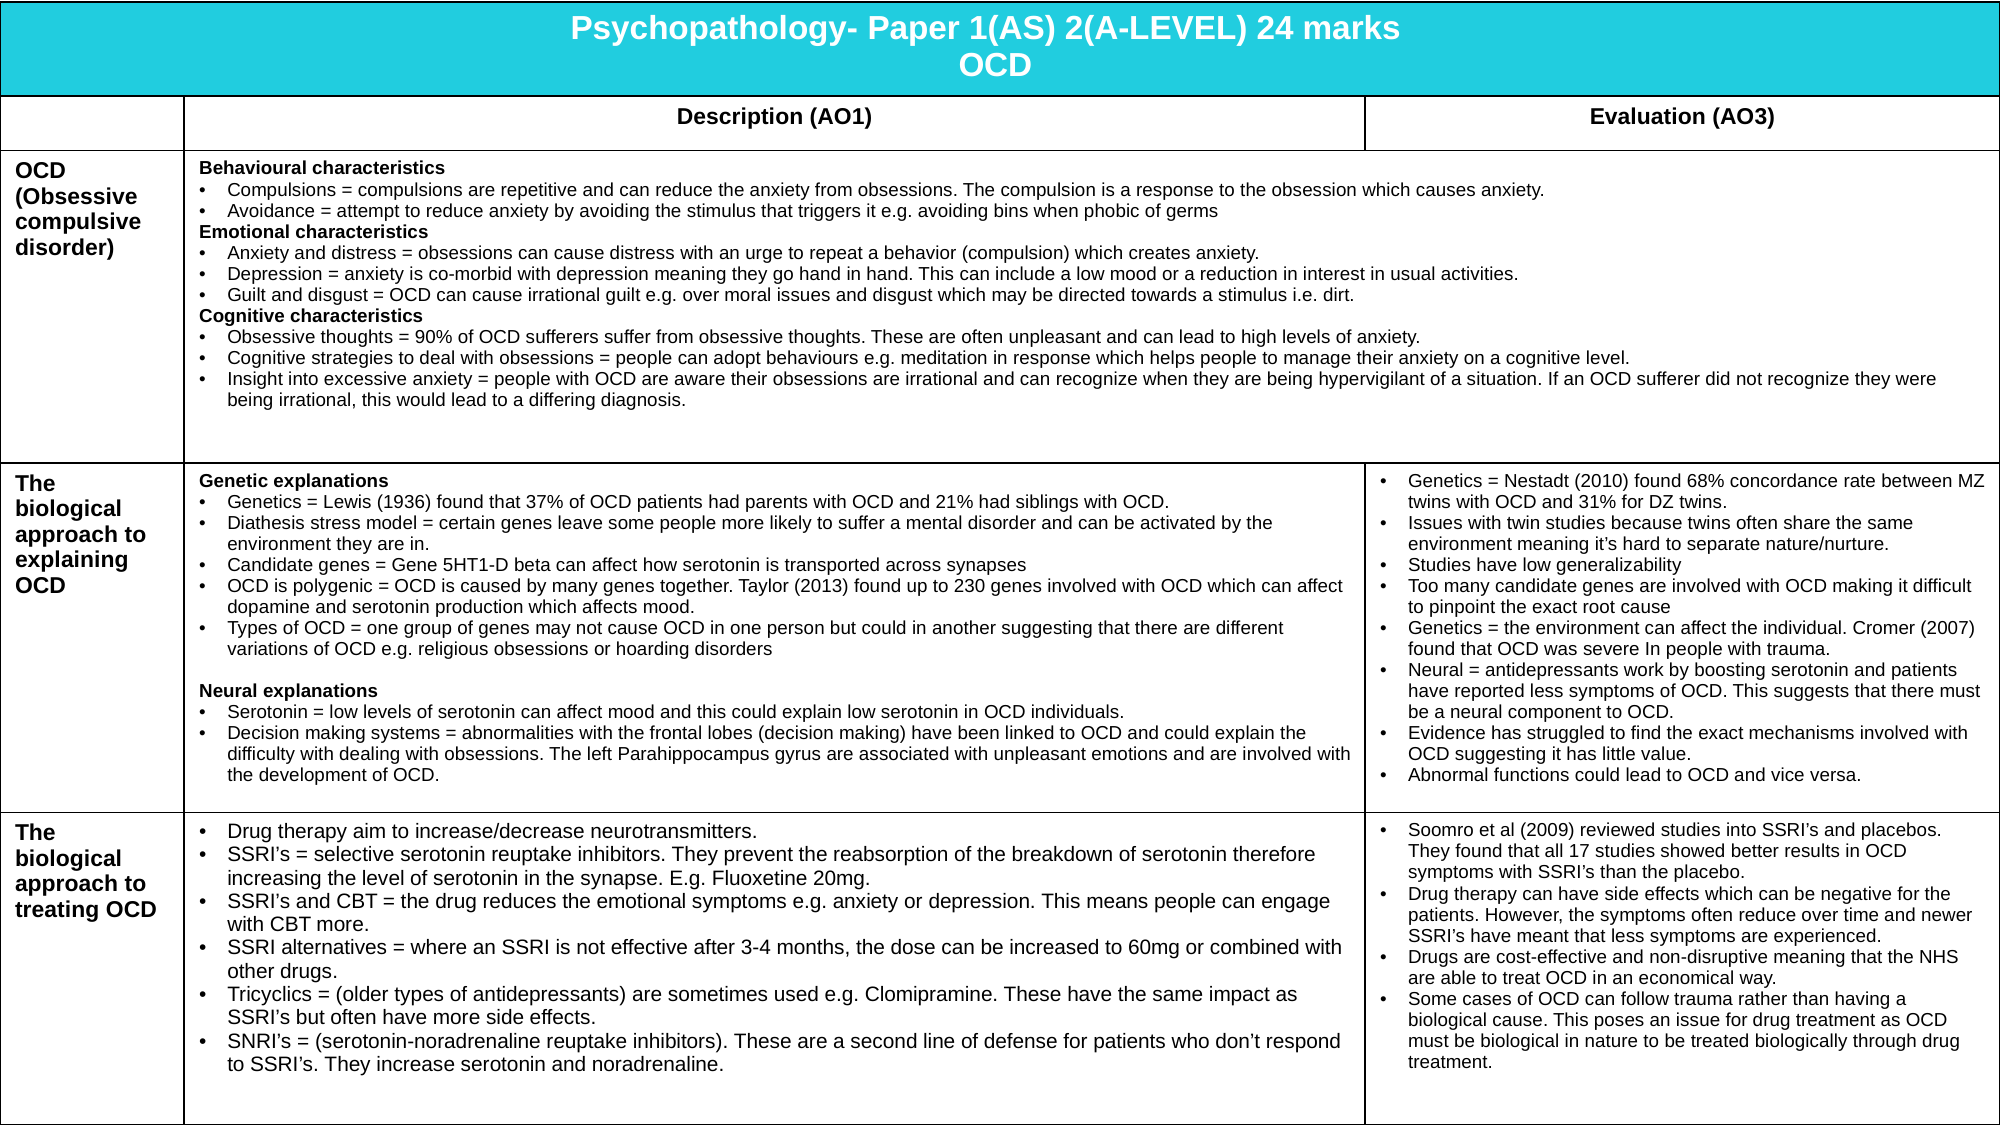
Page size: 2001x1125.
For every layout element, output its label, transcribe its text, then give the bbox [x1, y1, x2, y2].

table_cell Description (AO1) [185, 97, 1364, 150]
table_cell Soomro et al (2009) reviewed studies into SSRI’s and placebos. They found that all 17 studies showed better results in OCD symptoms with SSRI’s than the placebo. Drug therapy can have side effects which can be negative for the patients. However, the symptoms often reduce over time and newer SSRI’s have meant that less symptoms are experienced. Drugs are cost-effective and non-disruptive meaning that the NHS are able to treat OCD in an economical way. Some cases of OCD can follow trauma rather than having a biological cause. This poses an issue for drug treatment as OCD must be biological in nature to be treated biologically through drug treatment. [1366, 813, 1999, 1124]
table_cell Genetics = Nestadt (2010) found 68% concordance rate between MZ twins with OCD and 31% for DZ twins. Issues with twin studies because twins often share the same environment meaning it’s hard to separate nature/nurture. Studies have low generalizability Too many candidate genes are involved with OCD making it difficult to pinpoint the exact root cause Genetics = the environment can affect the individual. Cromer (2007) found that OCD was severe In people with trauma. Neural = antidepressants work by boosting serotonin and patients have reported less symptoms of OCD. This suggests that there must be a neural component to OCD. Evidence has struggled to find the exact mechanisms involved with OCD suggesting it has little value. Abnormal functions could lead to OCD and vice versa. [1366, 464, 1999, 812]
table_cell Evaluation (AO3) [1366, 97, 1999, 150]
table_cell Drug therapy aim to increase/decrease neurotransmitters. SSRI’s = selective serotonin reuptake inhibitors. They prevent the reabsorption of the breakdown of serotonin therefore increasing the level of serotonin in the synapse. E.g. Fluoxetine 20mg. SSRI’s and CBT = the drug reduces the emotional symptoms e.g. anxiety or depression. This means people can engage with CBT more. SSRI alternatives = where an SSRI is not effective after 3-4 months, the dose can be increased to 60mg or combined with other drugs. Tricyclics = (older types of antidepressants) are sometimes used e.g. Clomipramine. These have the same impact as SSRI’s but often have more side effects. SNRI’s = (serotonin-noradrenaline reuptake inhibitors). These are a second line of defense for patients who don’t respond to SSRI’s. They increase serotonin and noradrenaline. [185, 813, 1364, 1124]
table_header Psychopathology- Paper 1(AS) 2(A-LEVEL) 24 marks OCD [1, 3, 1999, 95]
table_cell The biological approach to treating OCD [1, 813, 183, 1124]
table_cell Genetic explanations Genetics = Lewis (1936) found that 37% of OCD patients had parents with OCD and 21% had siblings with OCD. Diathesis stress model = certain genes leave some people more likely to suffer a mental disorder and can be activated by the environment they are in. Candidate genes = Gene 5HT1-D beta can affect how serotonin is transported across synapses OCD is polygenic = OCD is caused by many genes together. Taylor (2013) found up to 230 genes involved with OCD which can affect dopamine and serotonin production which affects mood. Types of OCD = one group of genes may not cause OCD in one person but could in another suggesting that there are different variations of OCD e.g. religious obsessions or hoarding disorders Neural explanations Serotonin = low levels of serotonin can affect mood and this could explain low serotonin in OCD individuals. Decision making systems = abnormalities with the frontal lobes (decision making) have been linked to OCD and could explain the difficulty with dealing with obsessions. The left Parahippocampus gyrus are associated with unpleasant emotions and are involved with the development of OCD. [185, 464, 1364, 812]
table_cell The biological approach to explaining OCD [1, 464, 183, 812]
table_cell OCD (Obsessive compulsive disorder) [1, 151, 183, 462]
table_cell Behavioural characteristics Compulsions = compulsions are repetitive and can reduce the anxiety from obsessions. The compulsion is a response to the obsession which causes anxiety. Avoidance = attempt to reduce anxiety by avoiding the stimulus that triggers it e.g. avoiding bins when phobic of germs Emotional characteristics Anxiety and distress = obsessions can cause distress with an urge to repeat a behavior (compulsion) which creates anxiety. Depression = anxiety is co-morbid with depression meaning they go hand in hand. This can include a low mood or a reduction in interest in usual activities. Guilt and disgust = OCD can cause irrational guilt e.g. over moral issues and disgust which may be directed towards a stimulus i.e. dirt. Cognitive characteristics Obsessive thoughts = 90% of OCD sufferers suffer from obsessive thoughts. These are often unpleasant and can lead to high levels of anxiety. Cognitive strategies to deal with obsessions = people can adopt behaviours e.g. meditation in response which helps people to manage their anxiety on a cognitive level. Insight into excessive anxiety = people with OCD are aware their obsessions are irrational and can recognize when they are being hypervigilant of a situation. If an OCD sufferer did not recognize they were being irrational, this would lead to a differing diagnosis. [185, 151, 1999, 462]
table_cell [1, 97, 183, 150]
